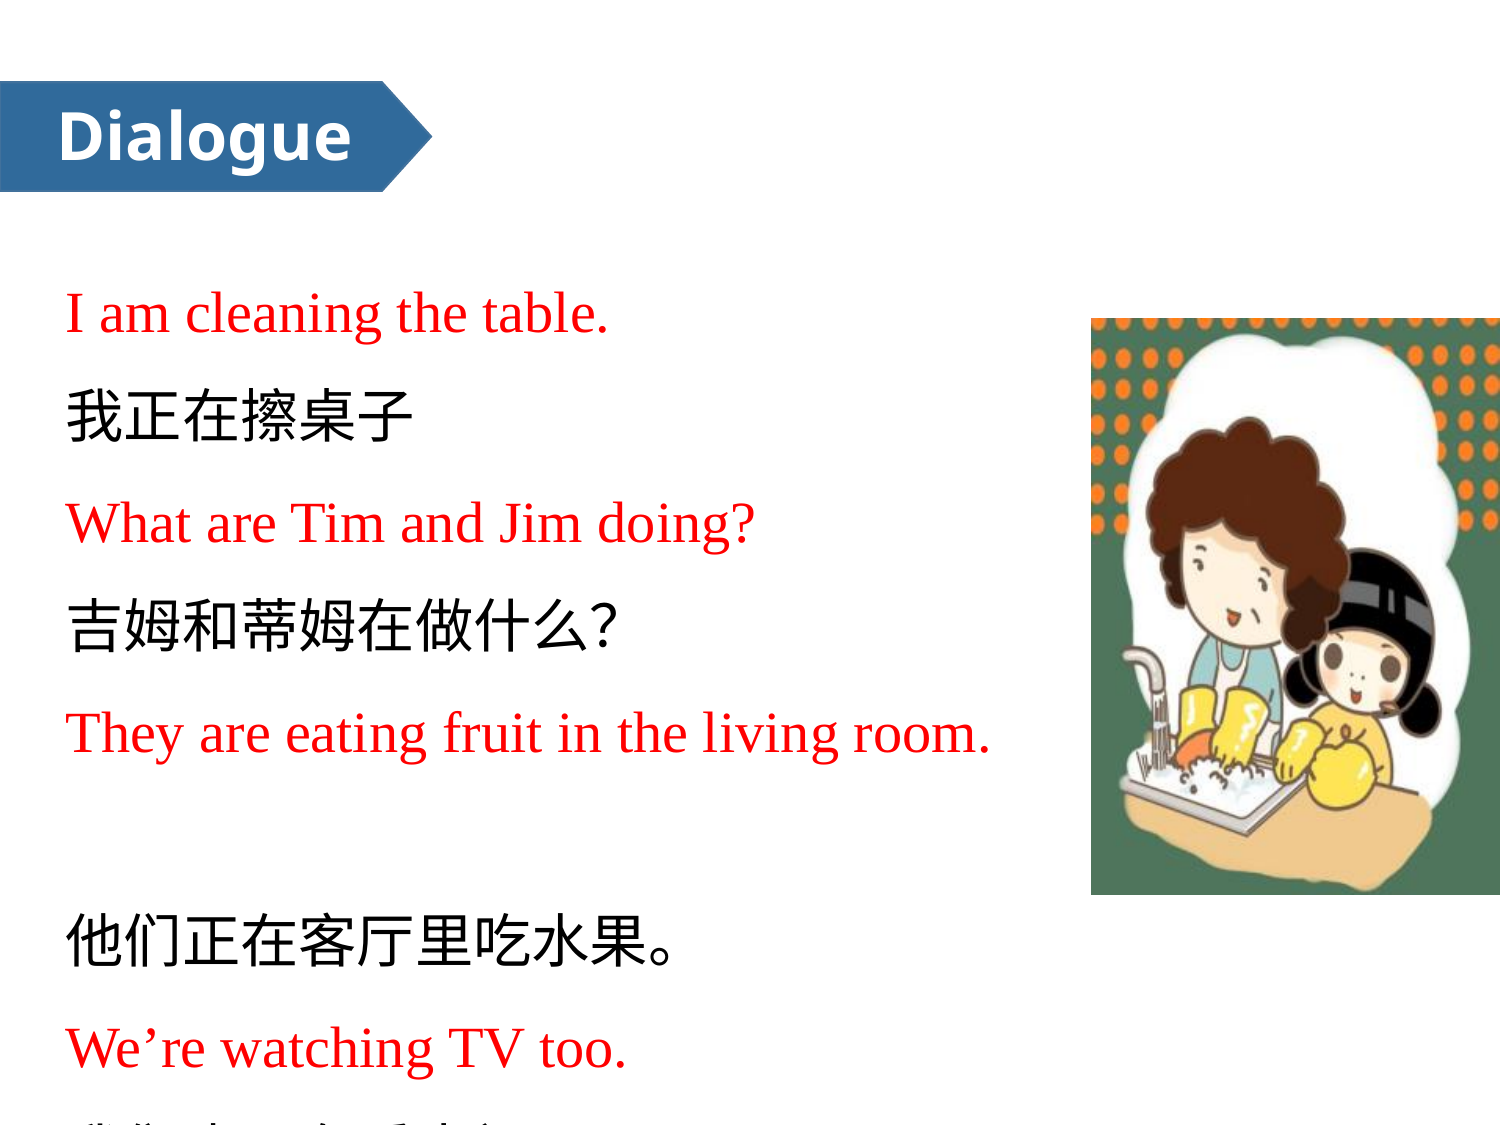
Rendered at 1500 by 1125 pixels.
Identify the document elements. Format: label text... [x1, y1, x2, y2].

picture [1091, 318, 1500, 895]
text_box I am cleaning the table. 我正在擦桌子 What are Tim and Jim doing? 吉姆和蒂姆在做什么？ They are eating fruit in the living room. 他们正在客厅里吃水果。 We’re watching TV too. 我们也正在看电视。 [50, 232, 1046, 1125]
title Dialogue [41, 95, 420, 178]
